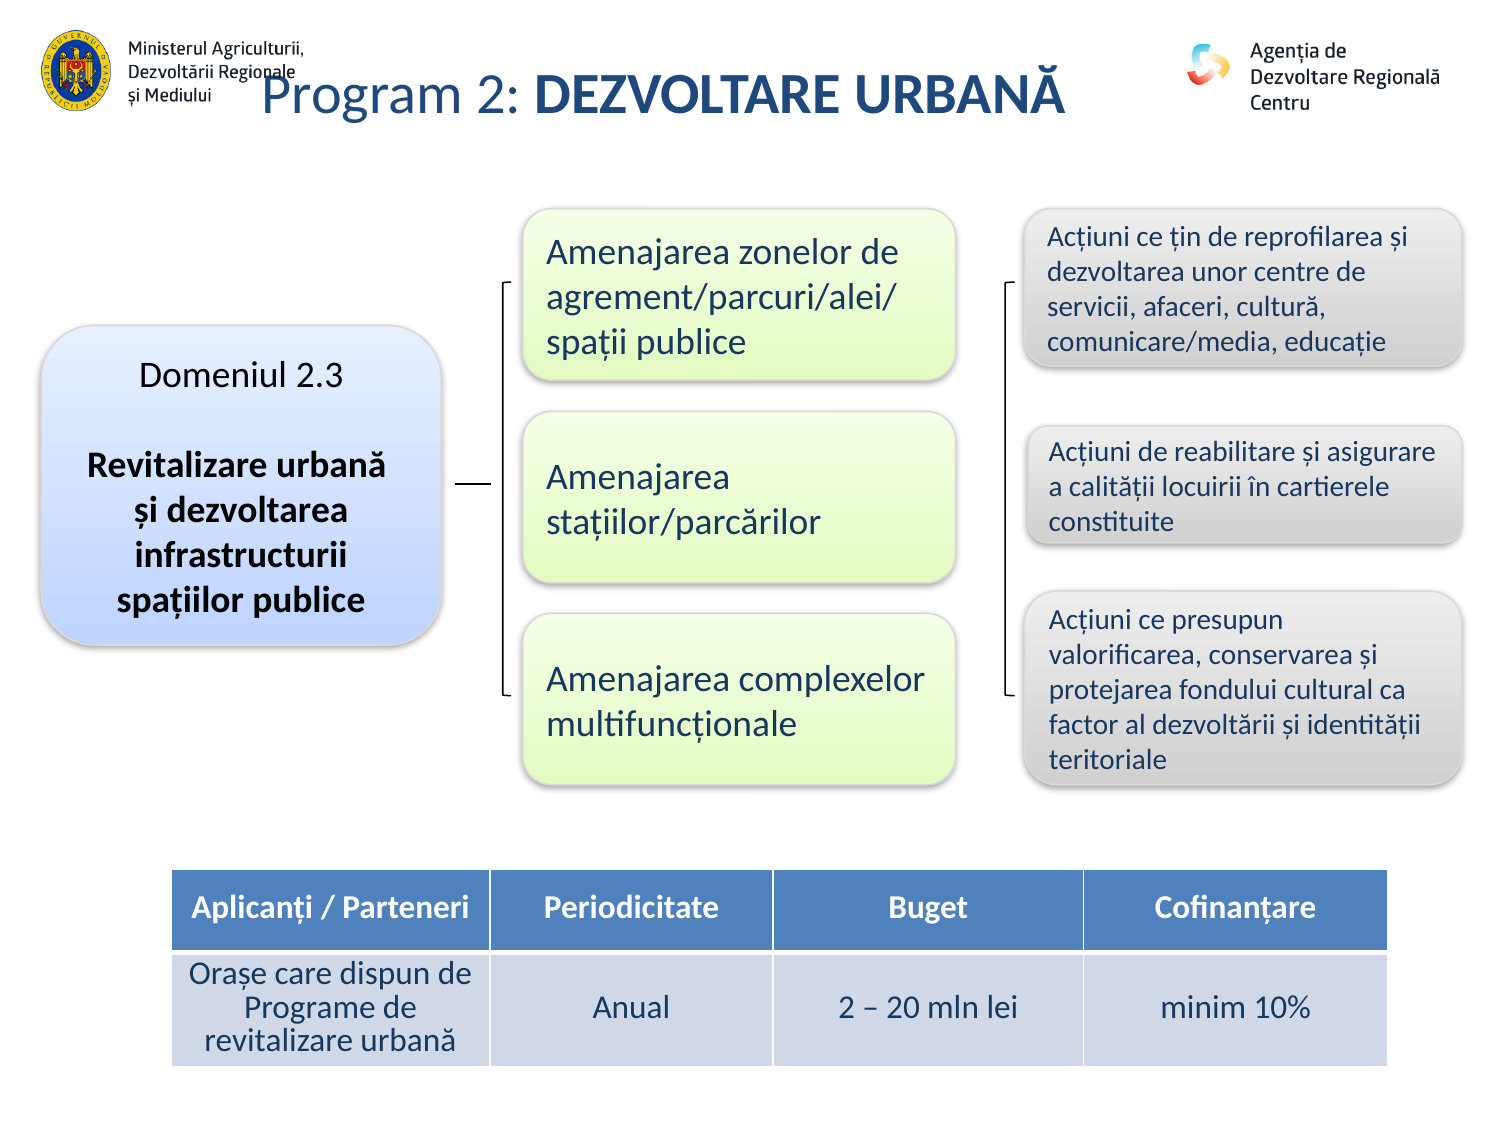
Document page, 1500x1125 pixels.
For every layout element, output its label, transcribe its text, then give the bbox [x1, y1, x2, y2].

text_box [1004, 281, 1015, 697]
text_box Acțiuni de reabilitare și asigurare a calității locuirii în cartierele constituite [1027, 425, 1464, 544]
table_header Periodicitate [491, 870, 772, 950]
text_box Amenajarea complexelor multifuncționale [522, 612, 957, 786]
picture [1186, 42, 1440, 110]
table_cell Anual [491, 955, 772, 1066]
text_box Acțiuni ce presupun valorificarea, conservarea și protejarea fondului cultural ca factor al dezvoltării și identității teritoriale [1023, 590, 1463, 786]
text_box Amenajarea zonelor de agrement/parcuri/alei/ spații publice [522, 207, 957, 381]
text_box Program 2: DEZVOLTARE URBANĂ [74, 30, 1425, 149]
table_cell Orașe care dispun de Programe de revitalizare urbană [172, 955, 489, 1066]
table_header Cofinanțare [1084, 870, 1387, 950]
text_box Domeniul 2.3 Revitalizare urbană și dezvoltarea infrastructurii spațiilor publice [40, 324, 443, 646]
text_box Amenajarea stațiilor/parcărilor [522, 410, 957, 584]
text_box Acțiuni ce țin de reprofilarea și dezvoltarea unor centre de servicii, afaceri, cultură, comunicare/media, educație [1023, 207, 1463, 367]
picture [40, 30, 303, 112]
table_header Buget [774, 870, 1083, 950]
table_cell minim 10% [1084, 955, 1387, 1066]
text_box [501, 281, 512, 697]
table_header Aplicanți / Parteneri [172, 870, 489, 950]
table_cell 2 – 20 mln lei [774, 955, 1083, 1066]
